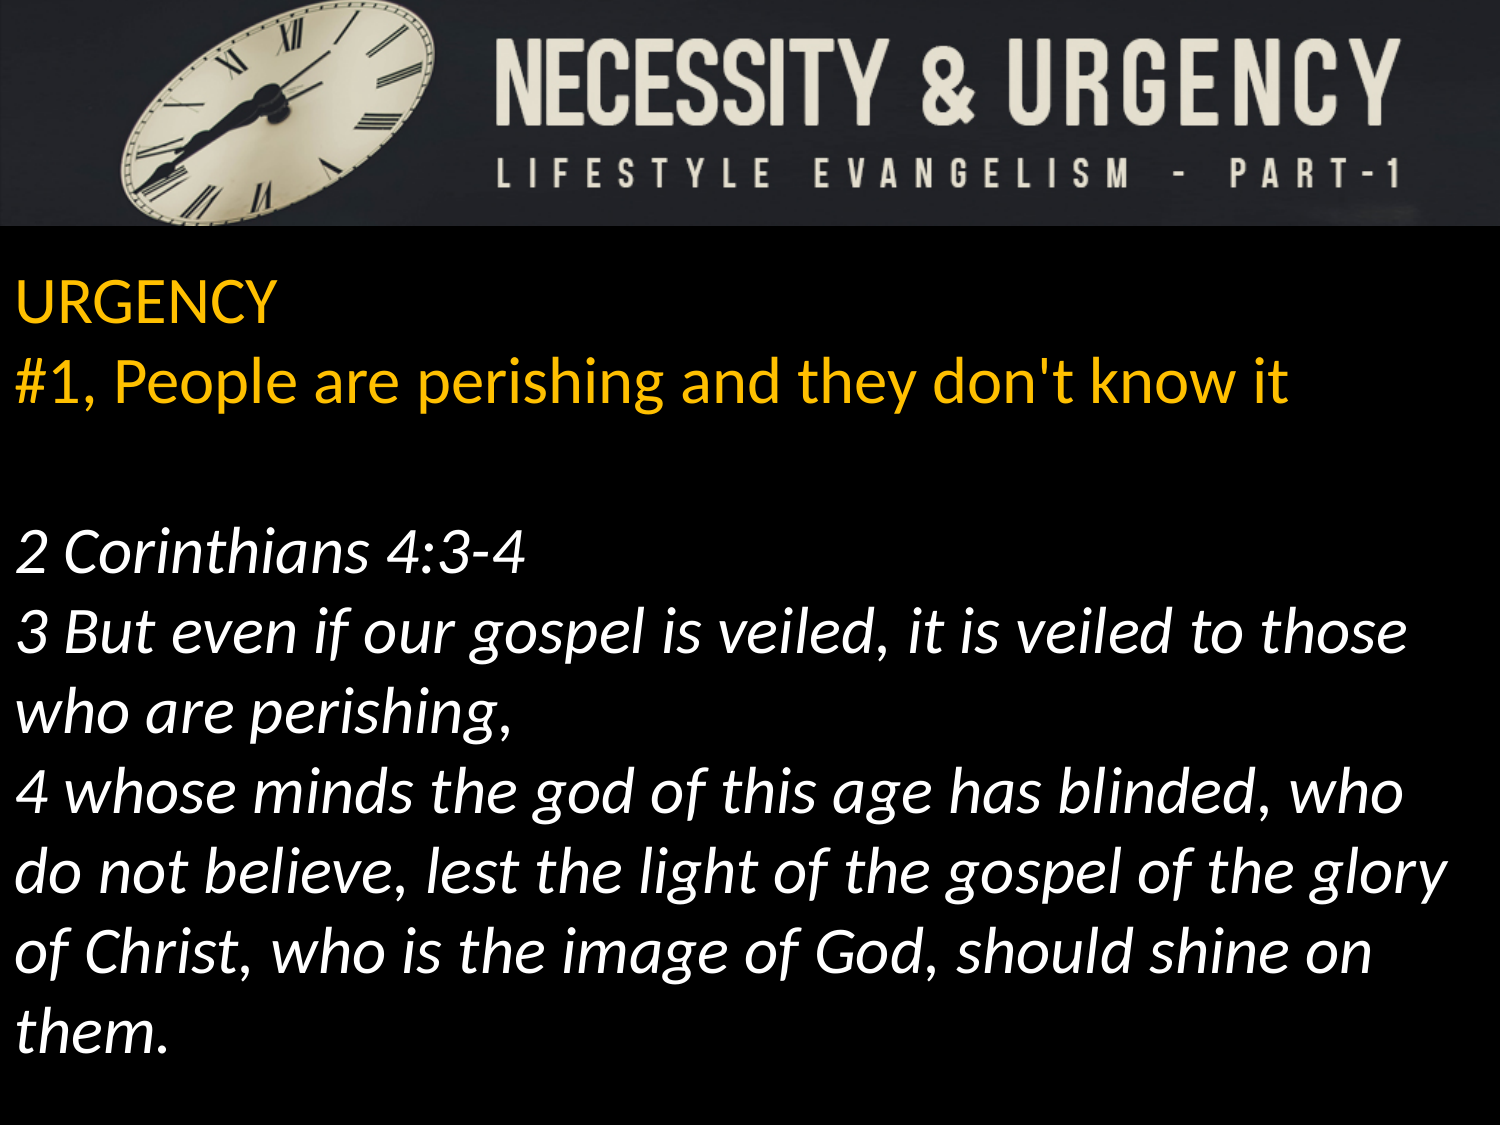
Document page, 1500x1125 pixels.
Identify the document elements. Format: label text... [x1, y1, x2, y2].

text_box 2 Corinthians 4:3-4 3 But even if our gospel is veiled, it is veiled to those who are perishing, 4 whose minds the god of this age has blinded, who do not believe, lest the light of the gospel of the glory of Christ, who is the image of God, should shine on them. [0, 499, 1500, 1075]
text_box URGENCY #1, People are perishing and they don't know it [0, 249, 1500, 425]
picture [0, 0, 1500, 226]
